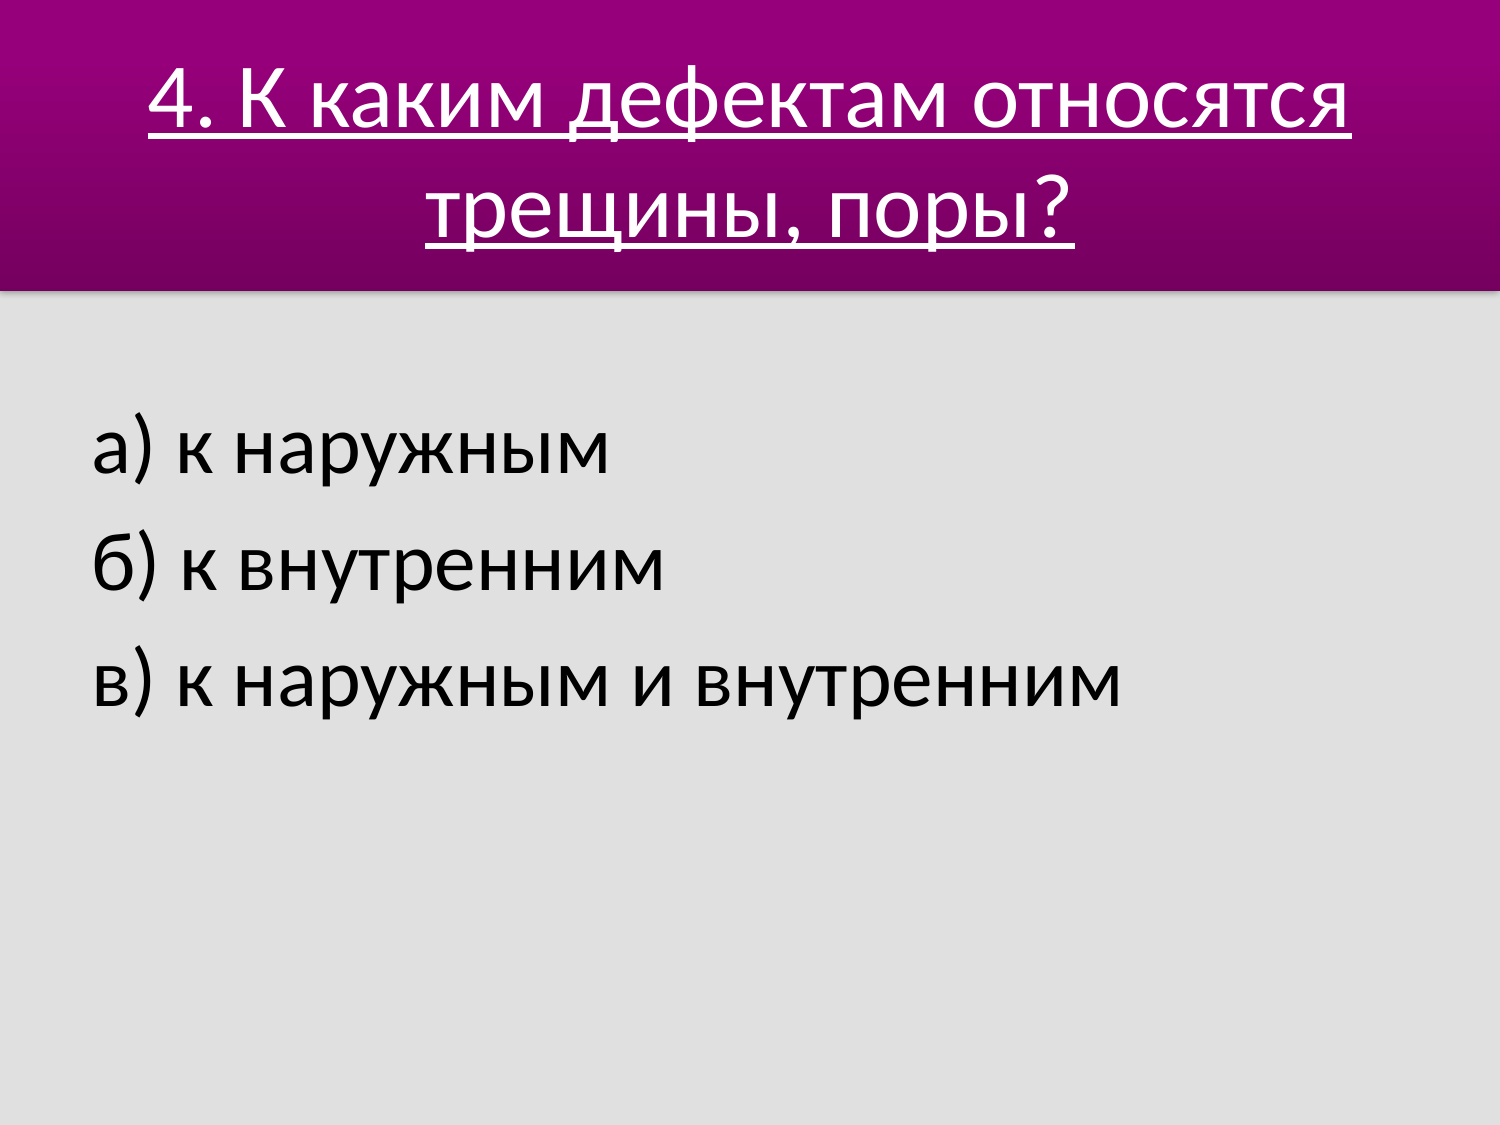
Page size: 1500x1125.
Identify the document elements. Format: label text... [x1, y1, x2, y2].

list а) к наружным б) к внутренним в) к наружным и внутренним [76, 382, 1427, 1035]
title 4. К каким дефектам относятся трещины, поры? [0, 0, 1500, 291]
